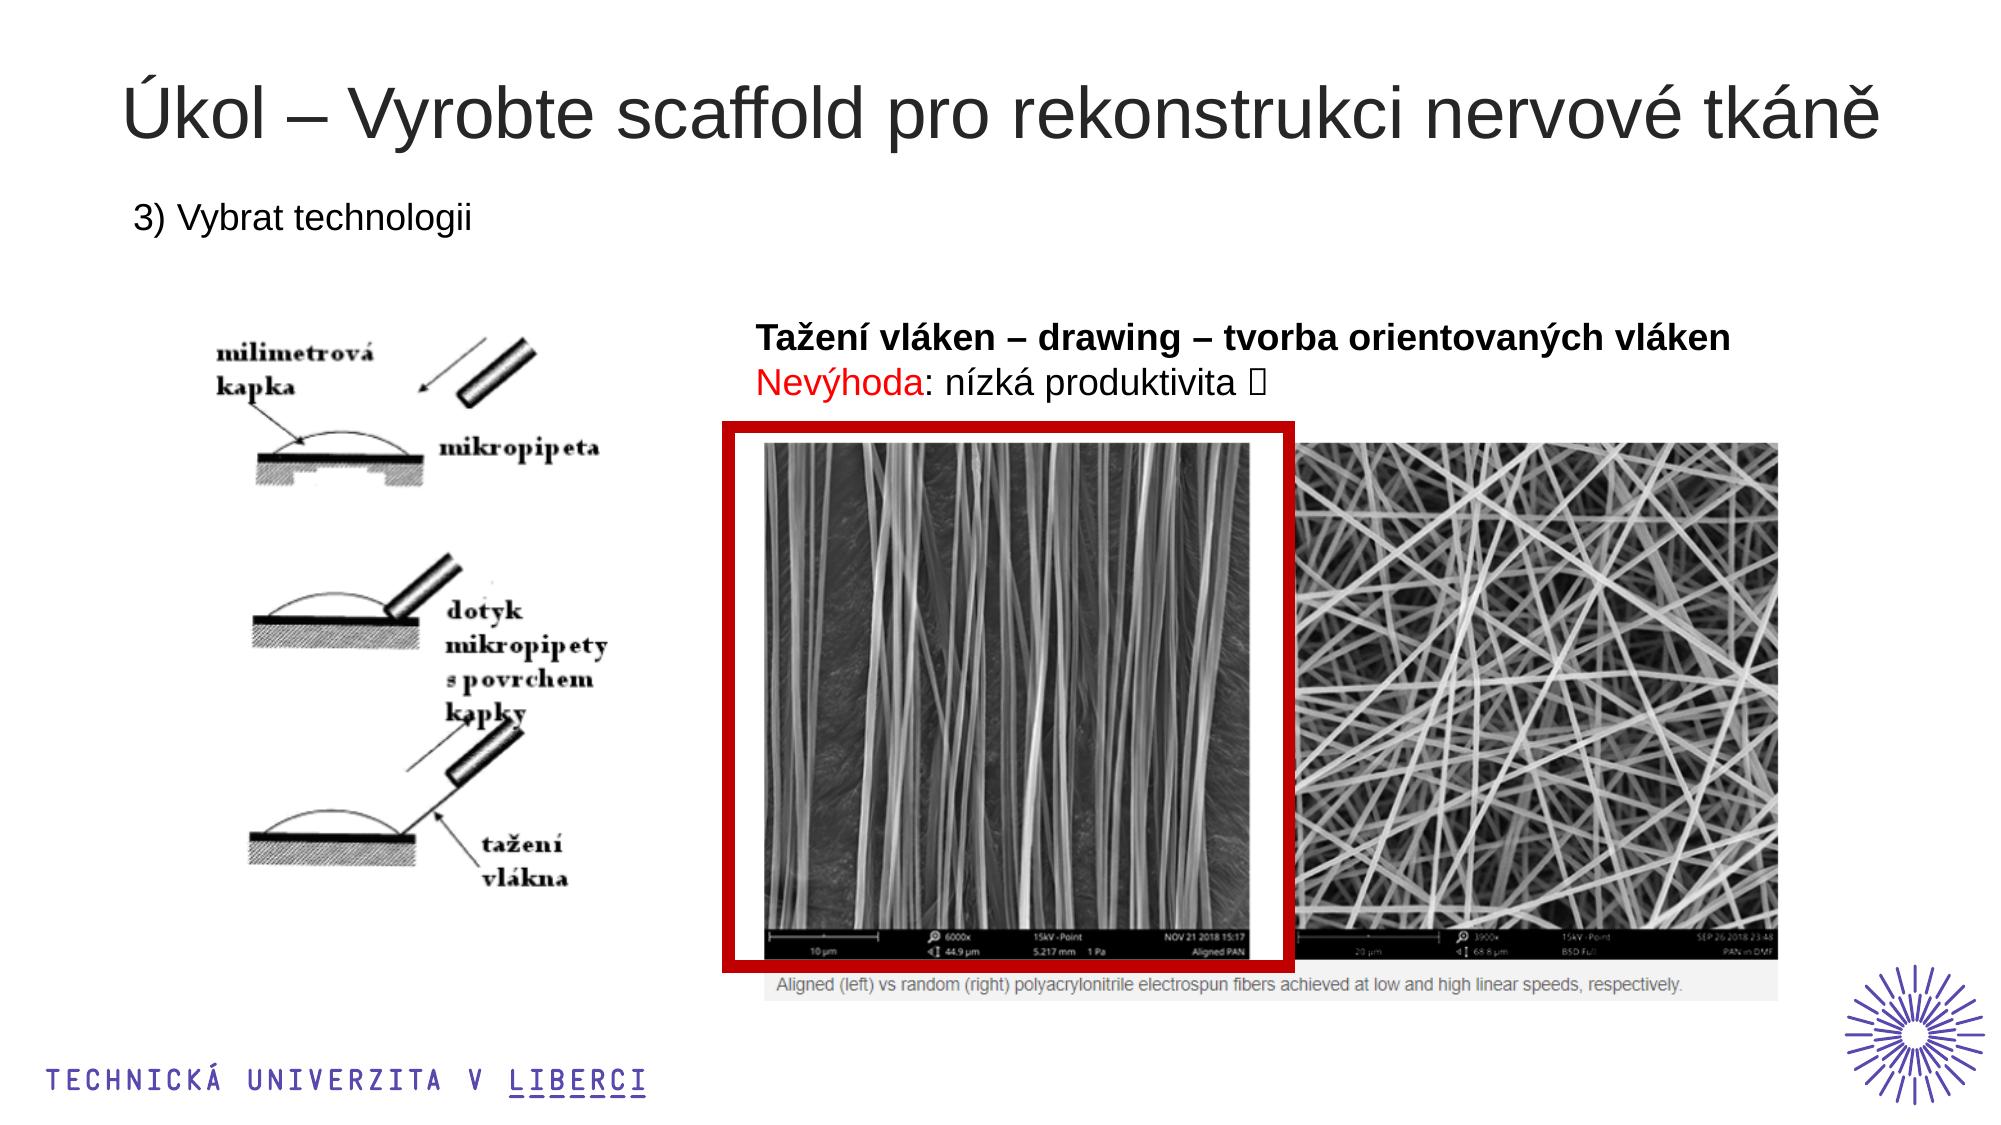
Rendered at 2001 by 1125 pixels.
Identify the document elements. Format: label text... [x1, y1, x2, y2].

text_box [728, 426, 740, 964]
list Úkol – Vyrobte scaffold pro rekonstrukci nervové tkáně [53, 55, 1952, 175]
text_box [45, 964, 1986, 1106]
picture [181, 321, 625, 940]
picture [740, 425, 1791, 964]
text_box 3) Vybrat technologii [118, 185, 1978, 246]
text_box Tažení vláken – drawing – tvorba orientovaných vláken Nevýhoda: nízká produktivita  [740, 305, 1819, 411]
